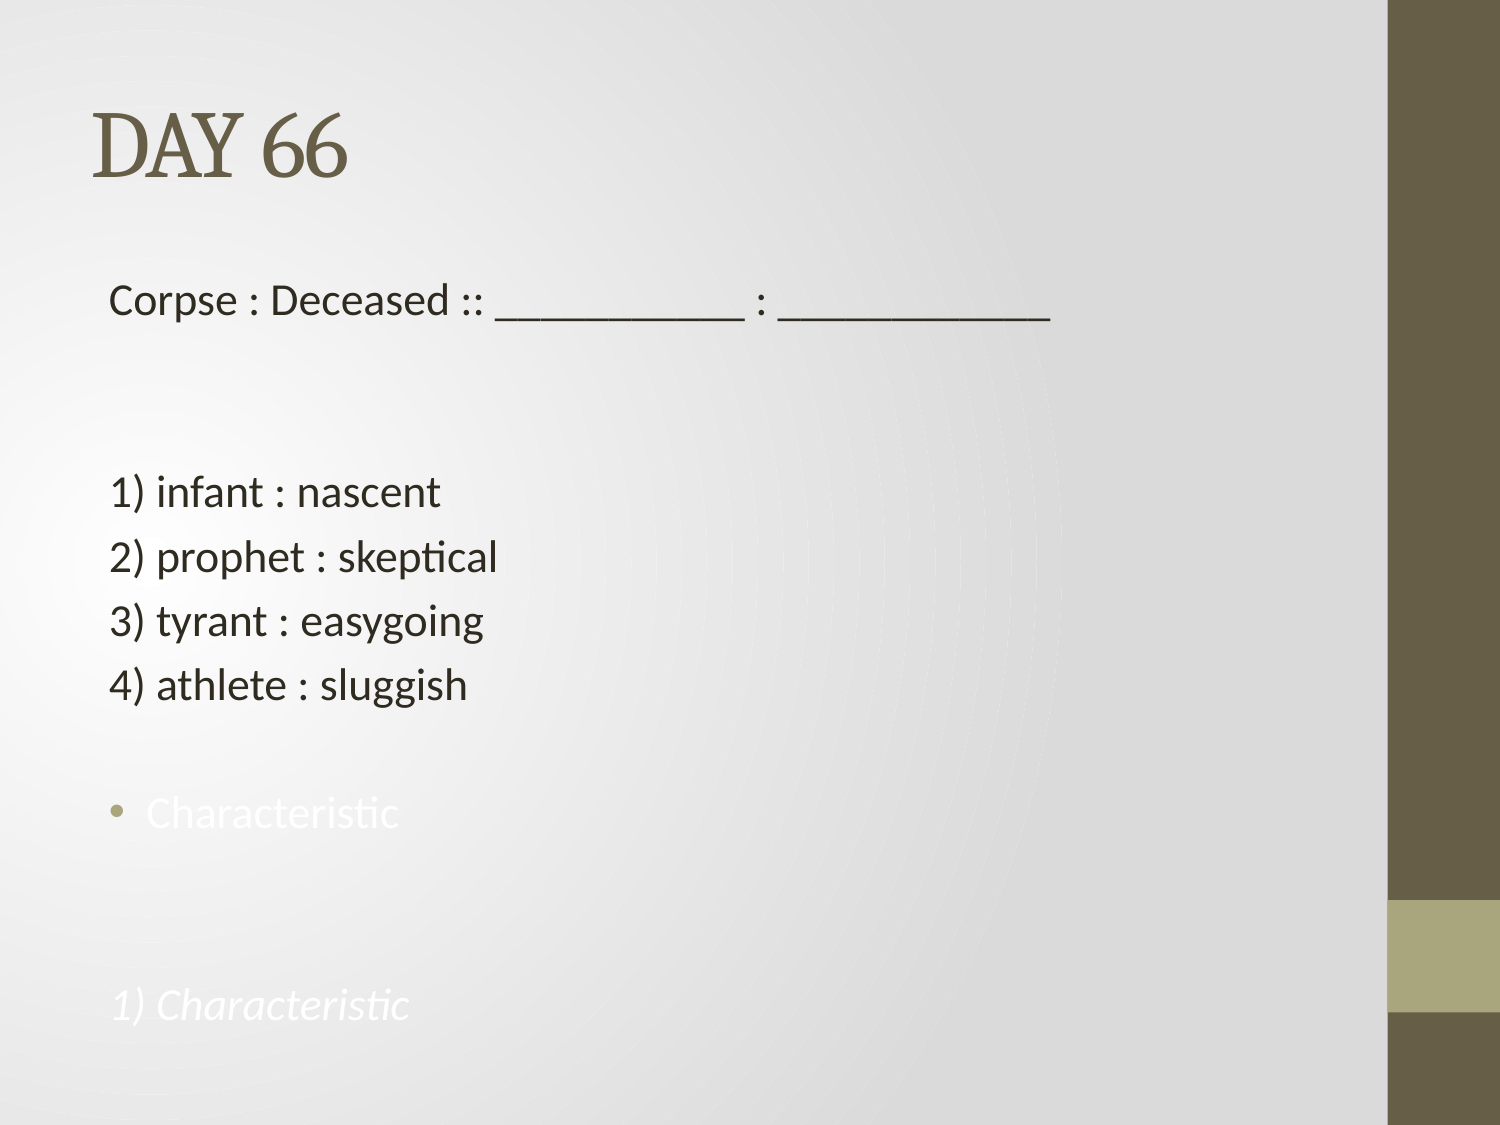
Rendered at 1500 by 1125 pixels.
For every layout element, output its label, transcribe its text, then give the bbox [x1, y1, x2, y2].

title DAY 66 [75, 45, 1325, 233]
list Corpse : Deceased :: ___________ : ____________ 1) infant : nascent 2) prophet : skeptical 3) tyrant : easygoing 4) athlete : sluggish Characteristic 1) Characteristic [75, 262, 1325, 1050]
